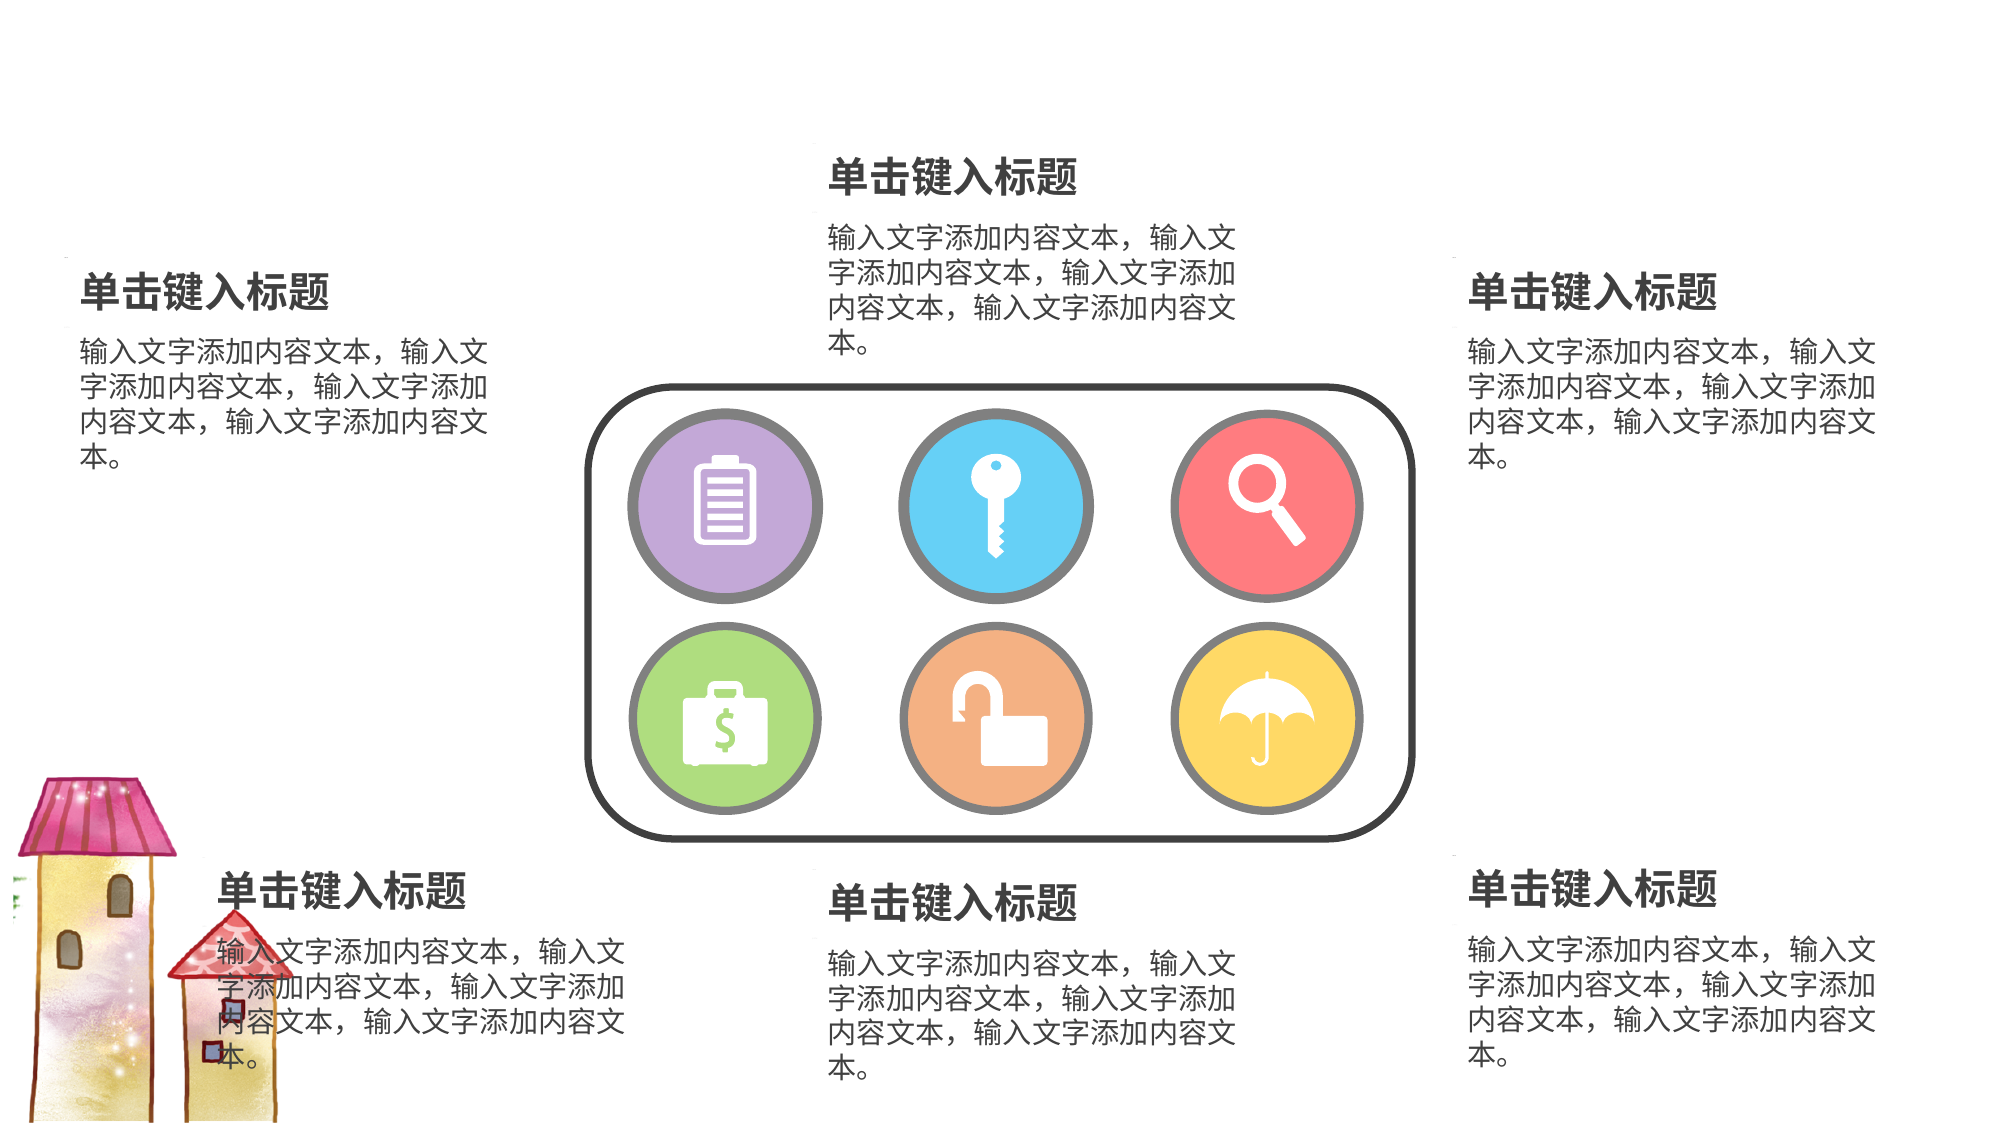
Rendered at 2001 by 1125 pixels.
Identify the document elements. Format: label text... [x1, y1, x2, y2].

text_box [970, 452, 1023, 560]
text_box [902, 625, 1090, 812]
text_box 输入文字添加内容文本，输入文字添加内容文本，输入文字添加内容文本，输入文字添加内容文本。 [1452, 326, 1902, 481]
text_box [631, 412, 819, 600]
text_box [1218, 669, 1316, 767]
text_box [681, 680, 769, 767]
text_box 单击键入标题 [305, 857, 533, 922]
text_box [951, 669, 1049, 767]
text_box [902, 412, 1090, 600]
text_box [1227, 452, 1307, 548]
text_box 单击键入标题 [64, 258, 395, 323]
text_box 单击键入标题 [812, 869, 1143, 934]
text_box [586, 385, 1414, 840]
text_box [1173, 412, 1361, 600]
text_box 单击键入标题 [1452, 258, 1784, 323]
text_box 输入文字添加内容文本，输入文字添加内容文本，输入文字添加内容文本，输入文字添加内容文本。 [305, 925, 651, 1081]
text_box [631, 625, 819, 812]
text_box 输入文字添加内容文本，输入文字添加内容文本，输入文字添加内容文本，输入文字添加内容文本。 [64, 326, 514, 481]
text_box 输入文字添加内容文本，输入文字添加内容文本，输入文字添加内容文本，输入文字添加内容文本。 [1452, 924, 1902, 1079]
text_box [692, 454, 758, 546]
text_box 输入文字添加内容文本，输入文字添加内容文本，输入文字添加内容文本，输入文字添加内容文本。 [812, 211, 1262, 367]
text_box 单击键入标题 [1452, 855, 1784, 921]
text_box 单击键入标题 [812, 143, 1143, 208]
picture [13, 728, 305, 1125]
text_box 输入文字添加内容文本，输入文字添加内容文本，输入文字添加内容文本，输入文字添加内容文本。 [812, 937, 1262, 1093]
text_box [1173, 625, 1361, 812]
